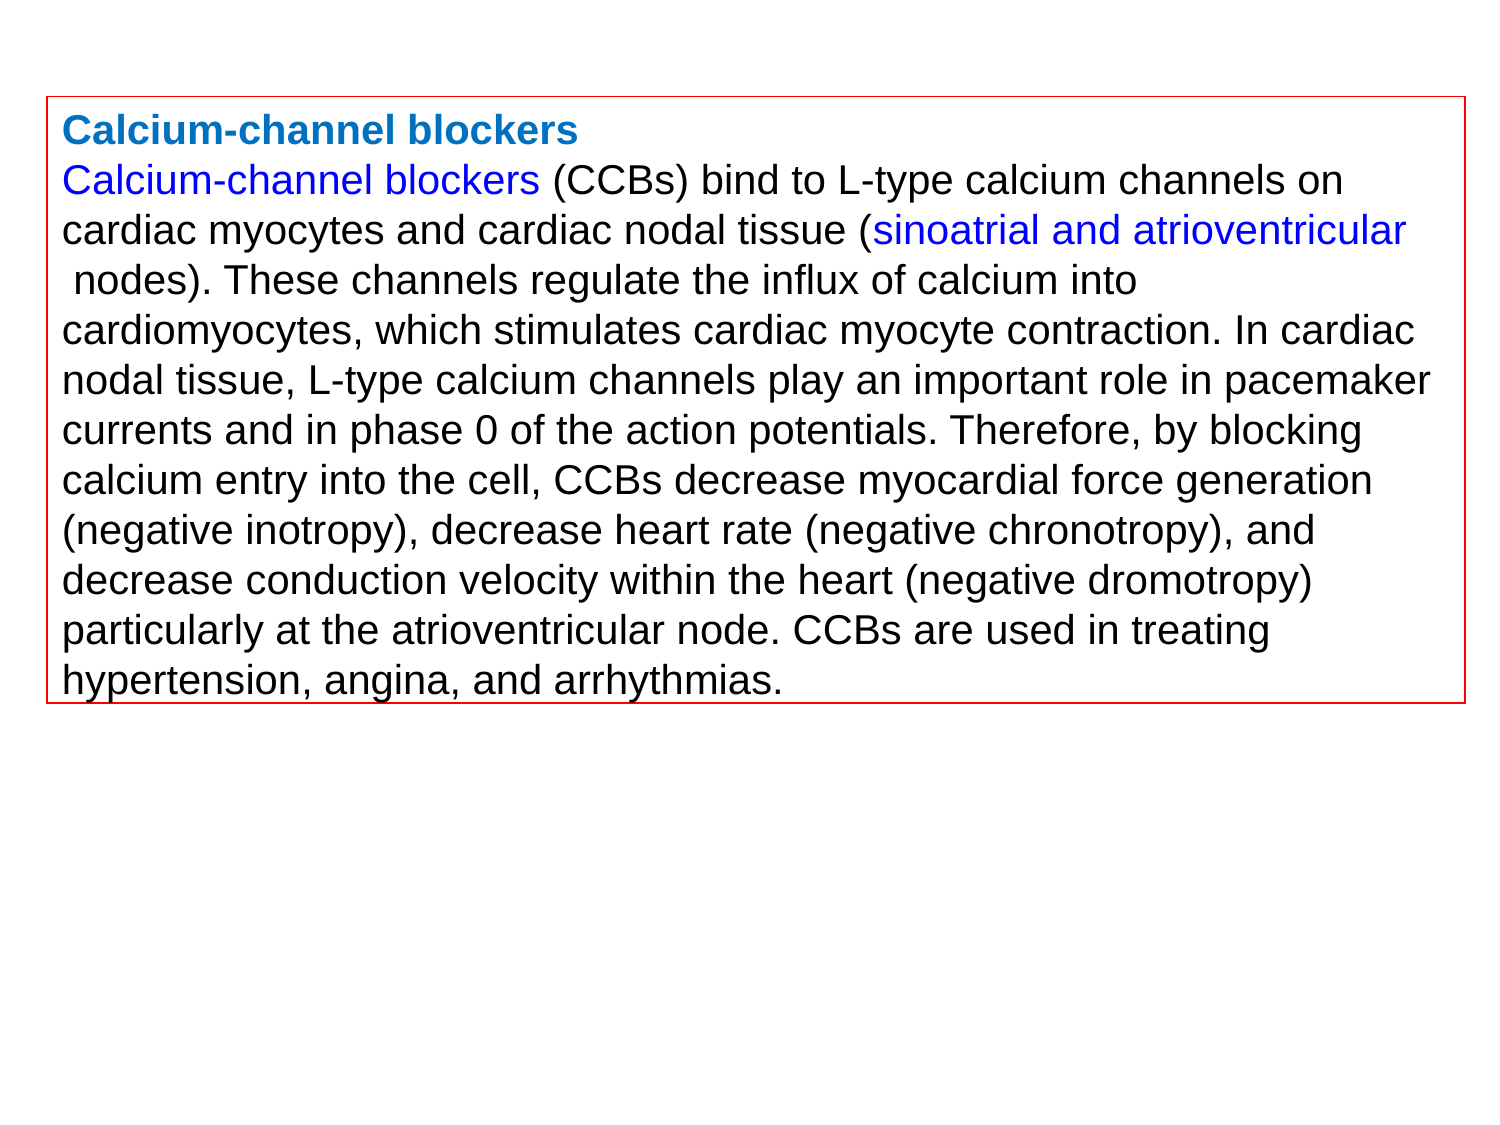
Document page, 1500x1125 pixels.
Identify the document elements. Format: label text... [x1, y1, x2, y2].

text_box Calcium-channel blockers Calcium-channel blockers (CCBs) bind to L-type calcium channels on cardiac myocytes and cardiac nodal tissue (sinoatrial and atrioventricular nodes). These channels regulate the influx of calcium into cardiomyocytes, which stimulates cardiac myocyte contraction. In cardiac nodal tissue, L-type calcium channels play an important role in pacemaker currents and in phase 0 of the action potentials. Therefore, by blocking calcium entry into the cell, CCBs decrease myocardial force generation (negative inotropy), decrease heart rate (negative chronotropy), and decrease conduction velocity within the heart (negative dromotropy) particularly at the atrioventricular node. CCBs are used in treating hypertension, angina, and arrhythmias. [46, 96, 1465, 703]
